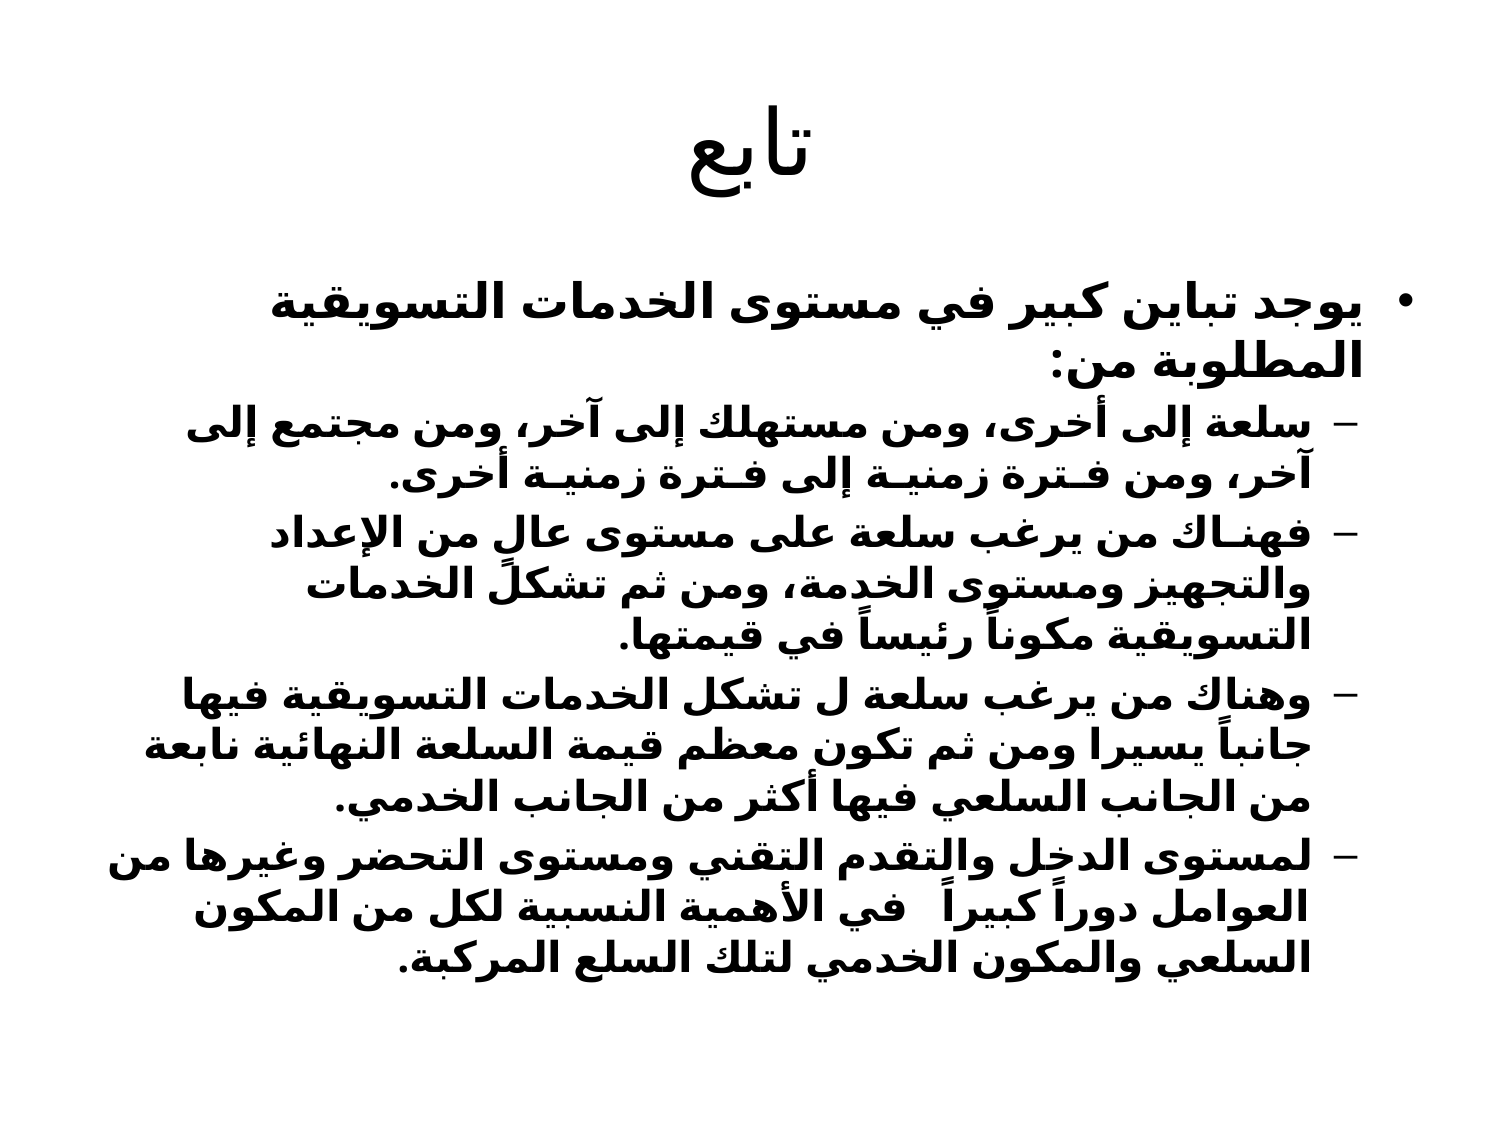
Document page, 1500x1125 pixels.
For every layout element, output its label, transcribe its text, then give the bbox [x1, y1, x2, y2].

list يوجد تباين كبير في مستوى الخدمات التسويقية المطلوبة من: سلعة إلى أخرى، ومن مستهلك إلى آخر، ومن مجتمع إلى آخر، ومن فـترة زمنيـة إلى فـترة زمنيـة أخرى. فهنـاك من يرغب سلعة على مستوى عالٍ من الإعداد والتجهيز ومستوى الخدمة، ومن ثم تشكل الخدمات التسويقية مكوناً رئيساً في قيمتها. وهناك من يرغب سلعة ل تشكل الخدمات التسويقية فيها جانباً يسيرا ومن ثم تكون معظم قيمة السلعة النهائية نابعة من الجانب السلعي فيها أكثر من الجانب الخدمي. لمستوى الدخل والتقدم التقني ومستوى التحضر وغيرها من العوامل دوراً كبيراً في الأهمية النسبية لكل من المكون السلعي والمكون الخدمي لتلك السلع المركبة. [75, 262, 1425, 1005]
title تابع [75, 45, 1425, 233]
